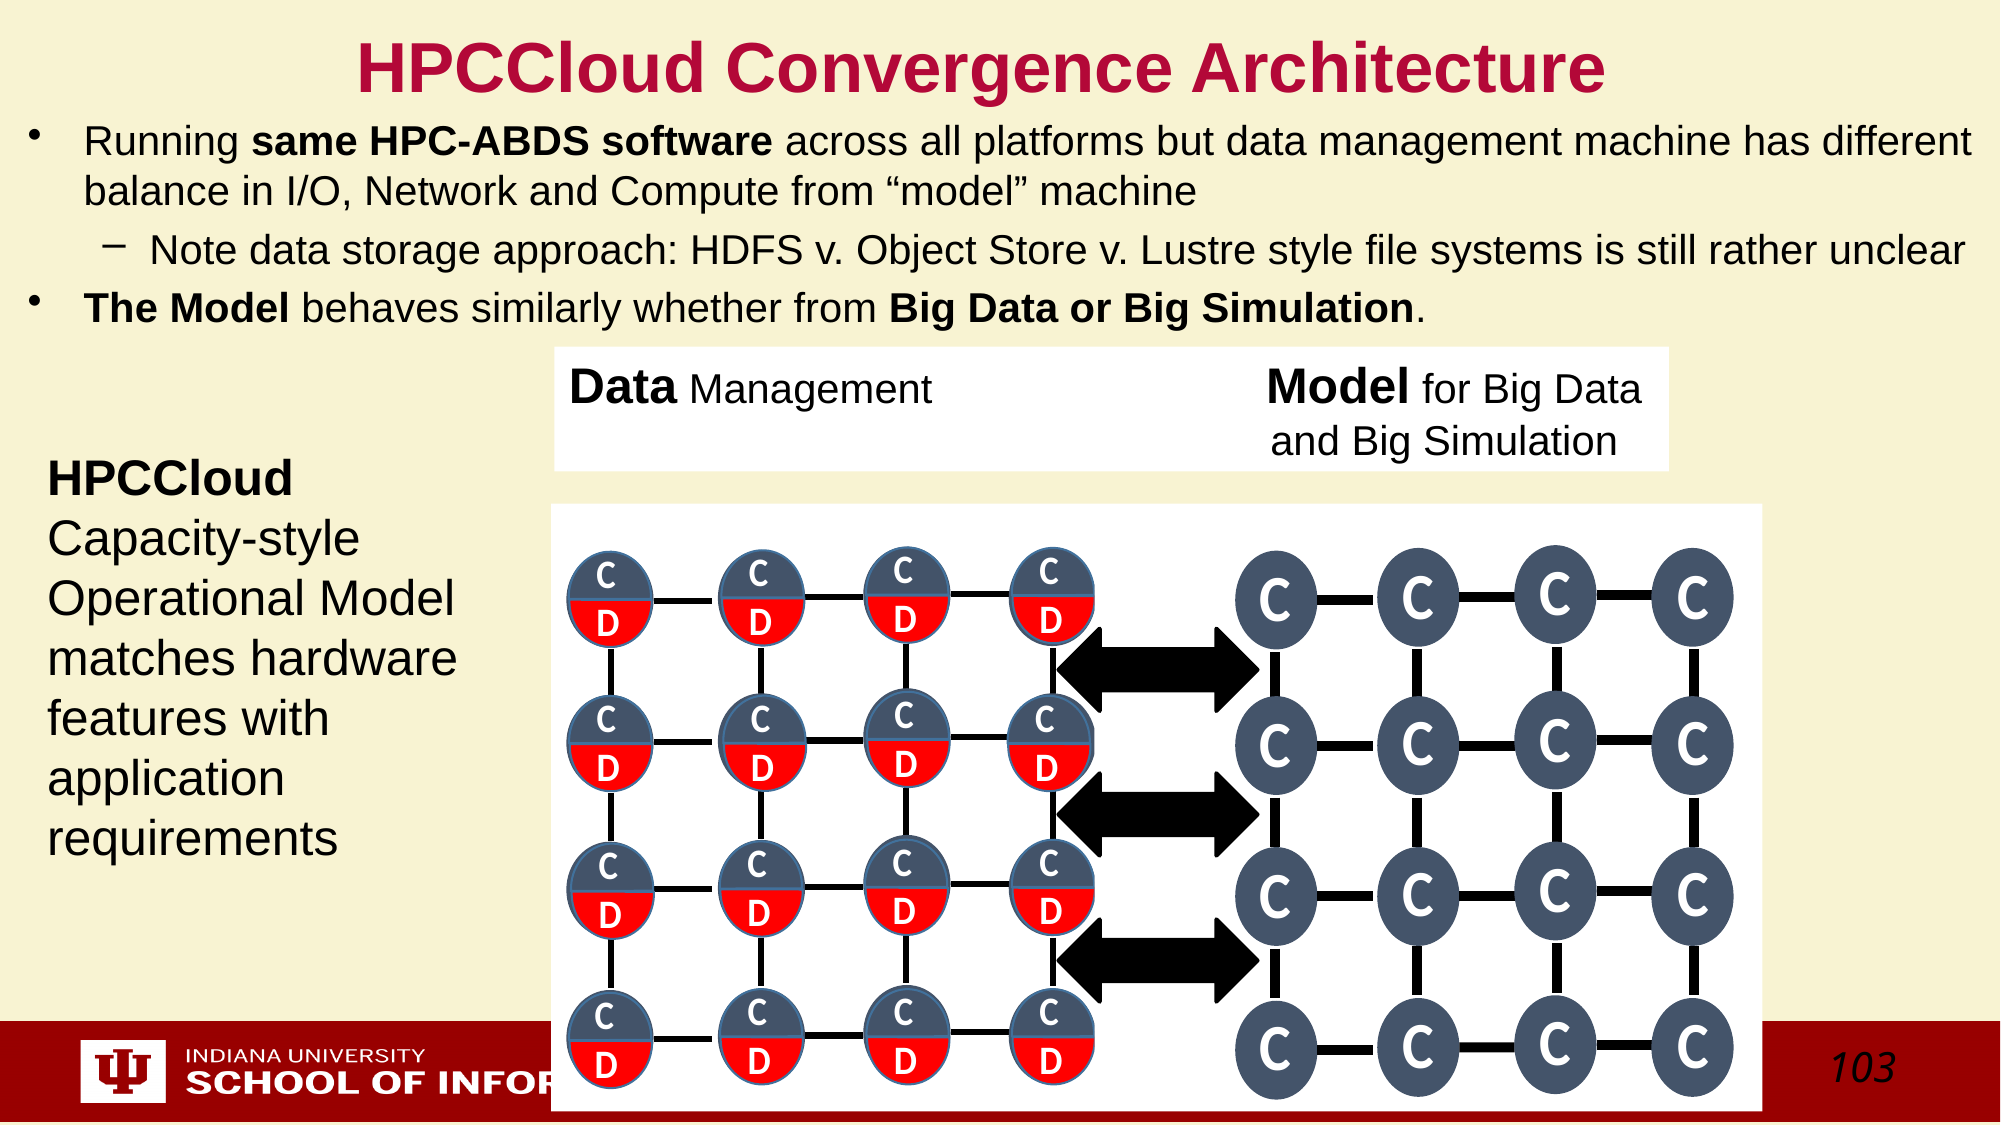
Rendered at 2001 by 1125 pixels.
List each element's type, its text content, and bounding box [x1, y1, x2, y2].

list Running same HPC-ABDS software across all platforms but data management machine has different balance in I/O, Network and Compute from “model” machine Note data storage approach: HDFS v. Object Store v. Lustre style file systems is still rather unclear The Model behaves similarly whether from Big Data or Big Simulation. [12, 106, 2000, 252]
picture [0, 1021, 549, 1122]
text_box HPCCloud Capacity-style Operational Model matches hardware features with application requirements [32, 438, 490, 874]
picture [1763, 1021, 2001, 1122]
slide_number 103 [1812, 1033, 1957, 1082]
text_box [549, 346, 1763, 1125]
title HPCCloud Convergence Architecture [294, 3, 1670, 106]
